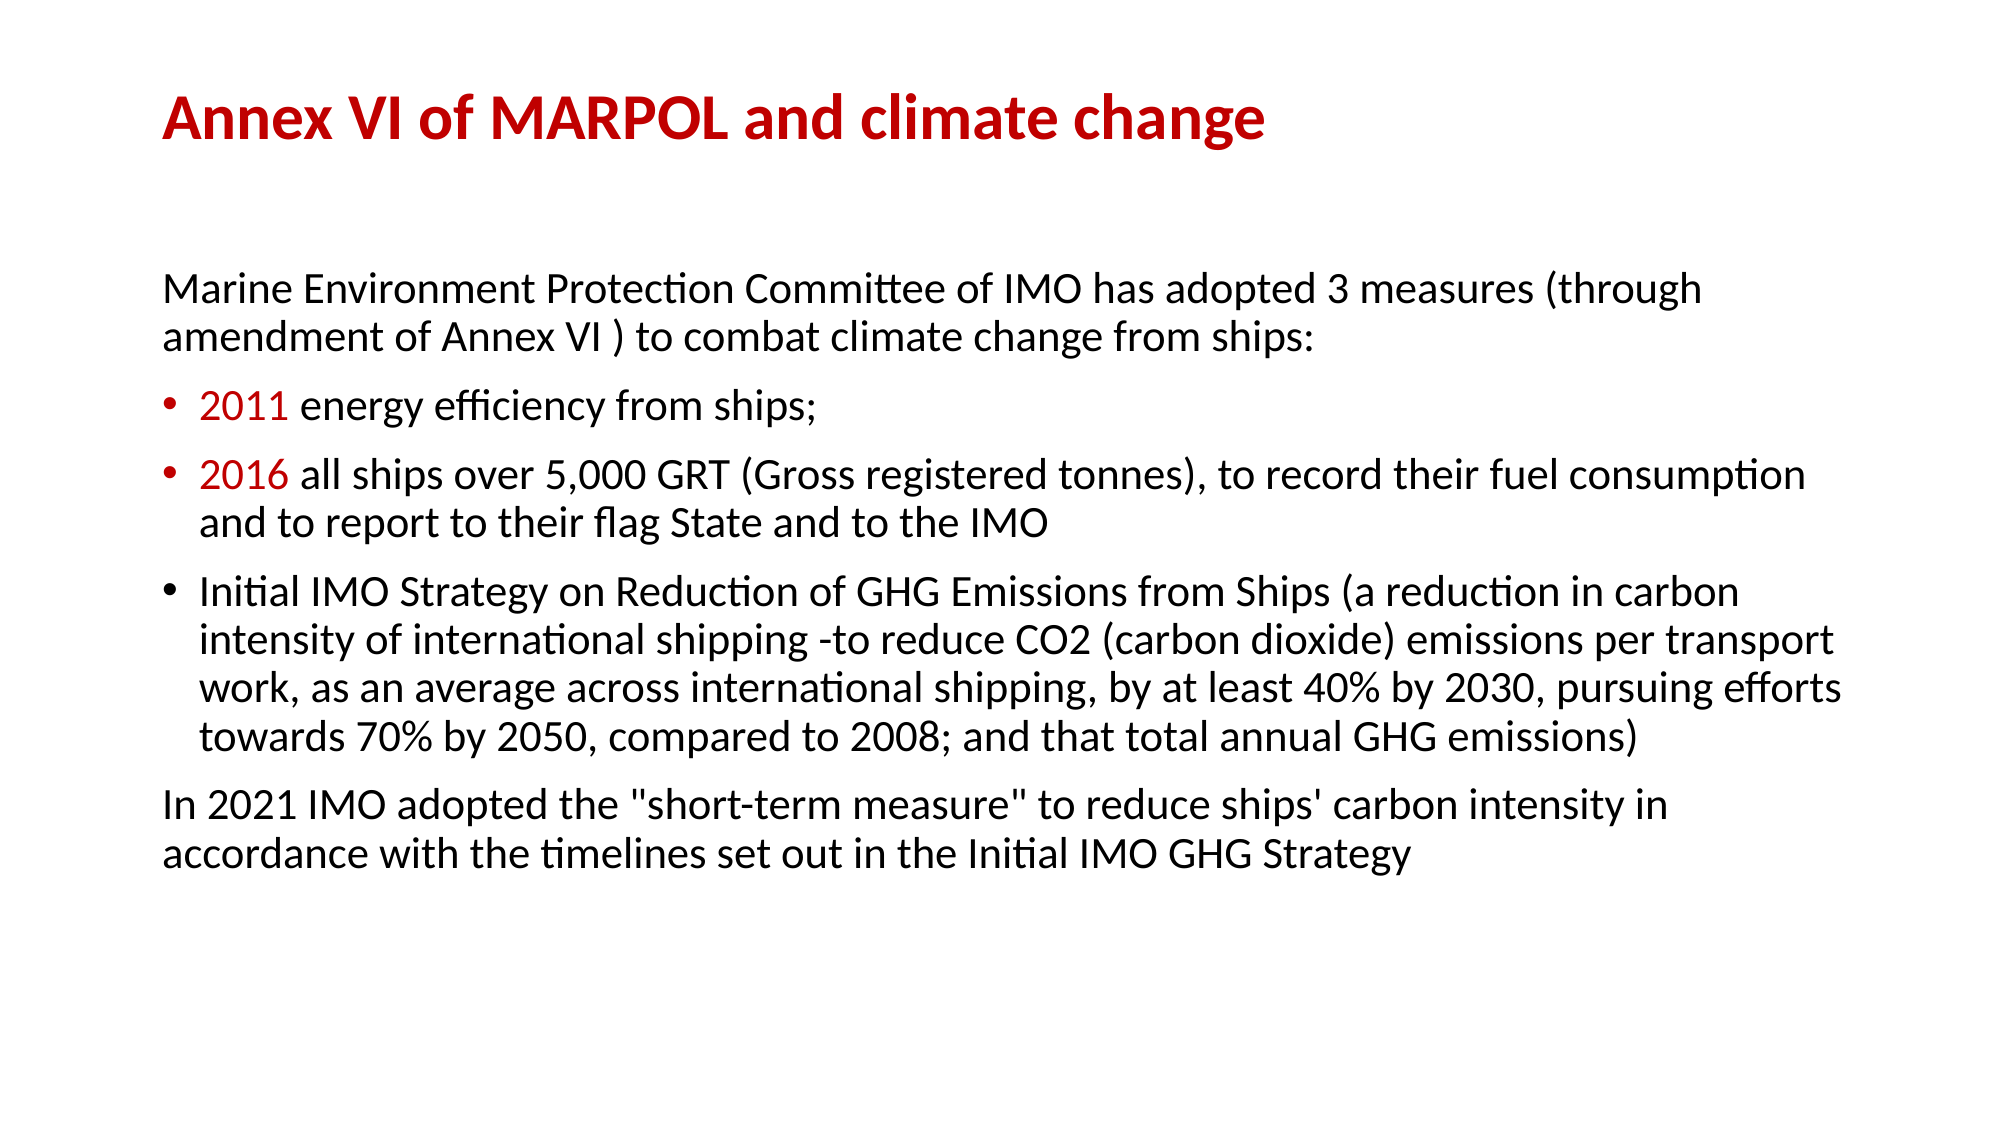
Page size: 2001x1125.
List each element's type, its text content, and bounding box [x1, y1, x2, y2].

list Annex VI of MARPOL and climate change Marine Environment Protection Committee of IMO has adopted 3 measures (through amendment of Annex VI ) to combat climate change from ships: 2011 energy efficiency from ships; 2016 all ships over 5,000 GRT (Gross registered tonnes), to record their fuel consumption and to report to their flag State and to the IMO Initial IMO Strategy on Reduction of GHG Emissions from Ships (a reduction in carbon intensity of international shipping -to reduce CO2 (carbon dioxide) emissions per transport work, as an average across international shipping, by at least 40% by 2030, pursuing efforts towards 70% by 2050, compared to 2008; and that total annual GHG emissions) In 2021 IMO adopted the "short-term measure" to reduce ships' carbon intensity in accordance with the timelines set out in the Initial IMO GHG Strategy [147, 75, 1873, 968]
